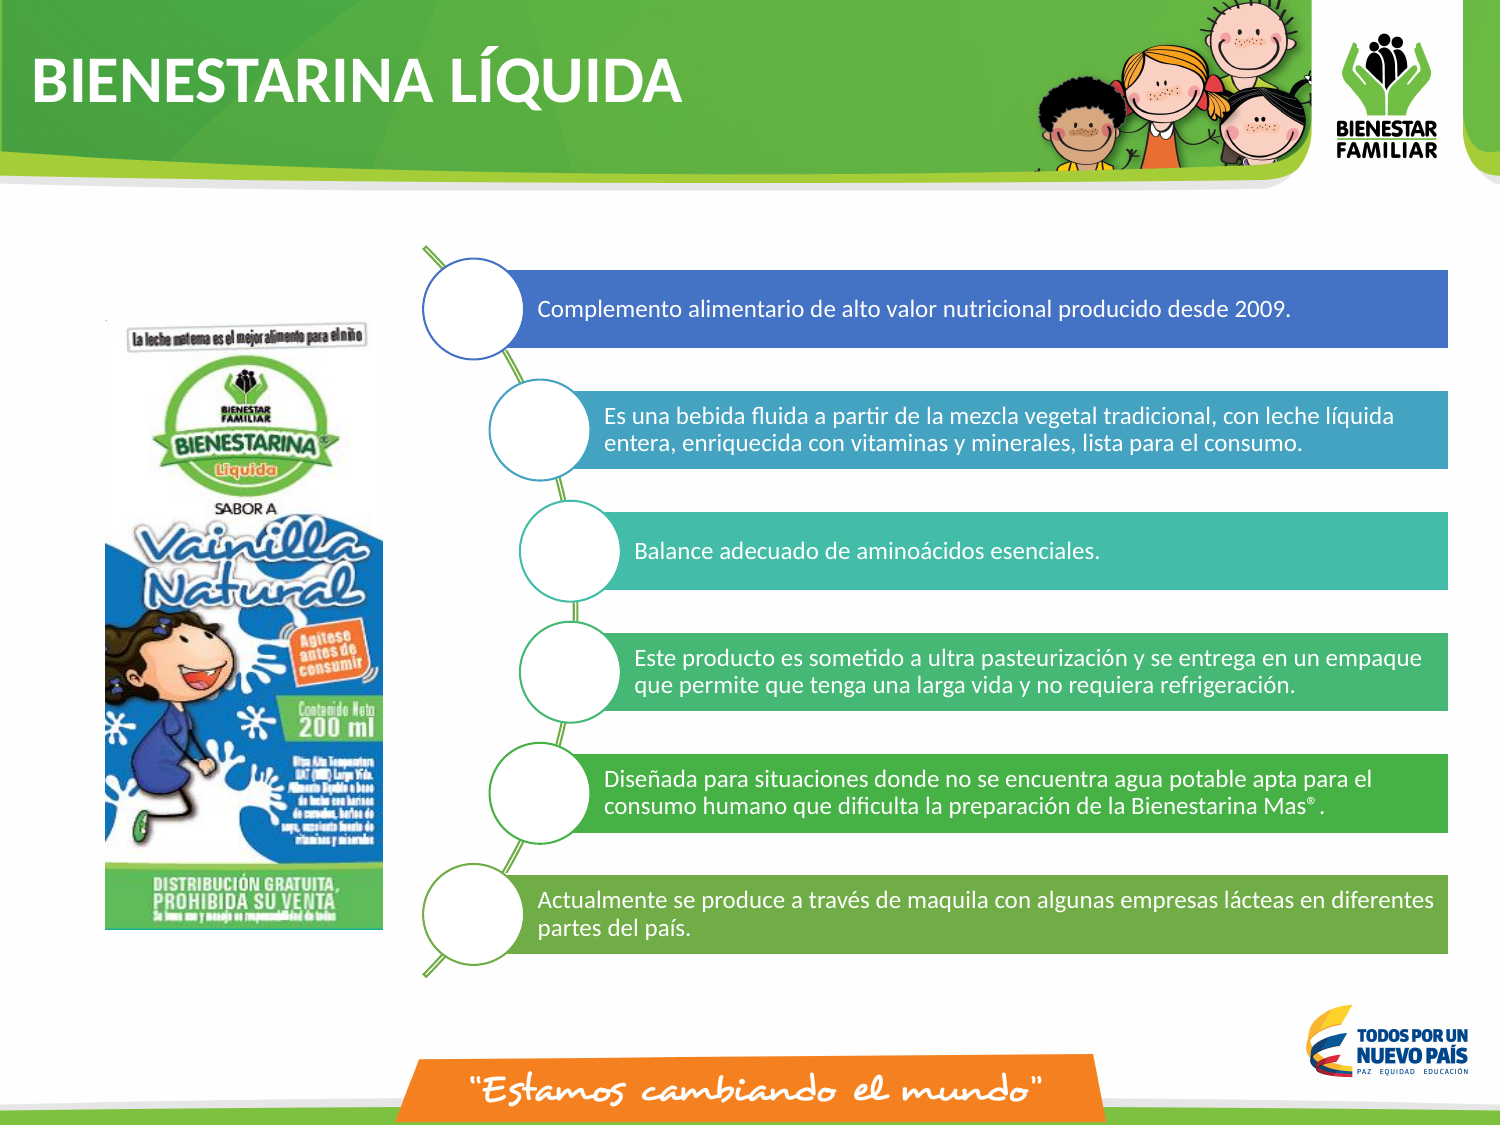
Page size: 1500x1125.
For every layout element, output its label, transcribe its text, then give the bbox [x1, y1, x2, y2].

picture [0, 0, 1500, 1125]
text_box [411, 228, 1460, 996]
text_box BIENESTARINA LÍQUIDA [16, 27, 748, 123]
